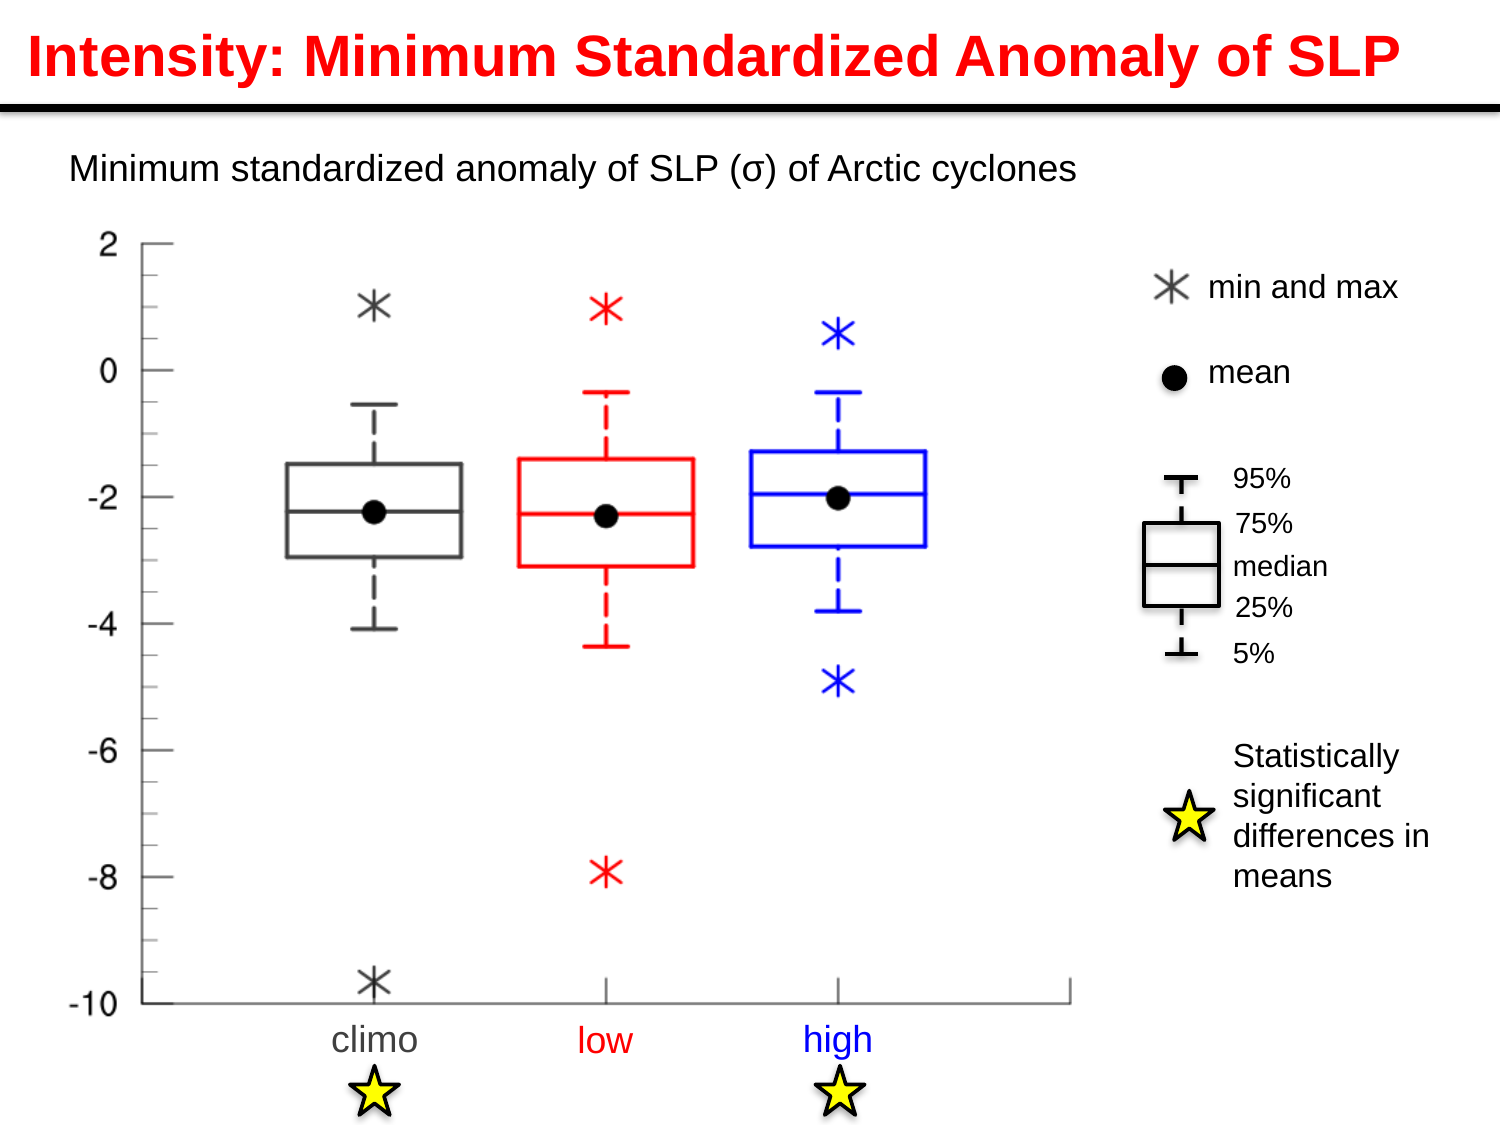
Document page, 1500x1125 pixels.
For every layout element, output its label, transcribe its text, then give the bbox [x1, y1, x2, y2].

text_box min and max [1193, 257, 1444, 313]
text_box mean [1193, 343, 1444, 398]
picture [1142, 266, 1207, 316]
text_box [349, 1064, 400, 1116]
text_box Intensity: Minimum Standardized Anomaly of SLP [13, 0, 1500, 107]
text_box [1163, 789, 1215, 841]
text_box low [525, 1028, 685, 1061]
text_box climo [320, 1028, 430, 1061]
text_box [814, 1064, 866, 1116]
text_box [1161, 364, 1189, 392]
text_box high [758, 1028, 918, 1061]
text_box Statistically significant differences in means [1218, 726, 1500, 902]
text_box Minimum standardized anomaly of SLP (σ) of Arctic cyclones [39, 136, 1118, 196]
picture [48, 210, 1093, 1020]
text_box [1143, 451, 1364, 678]
